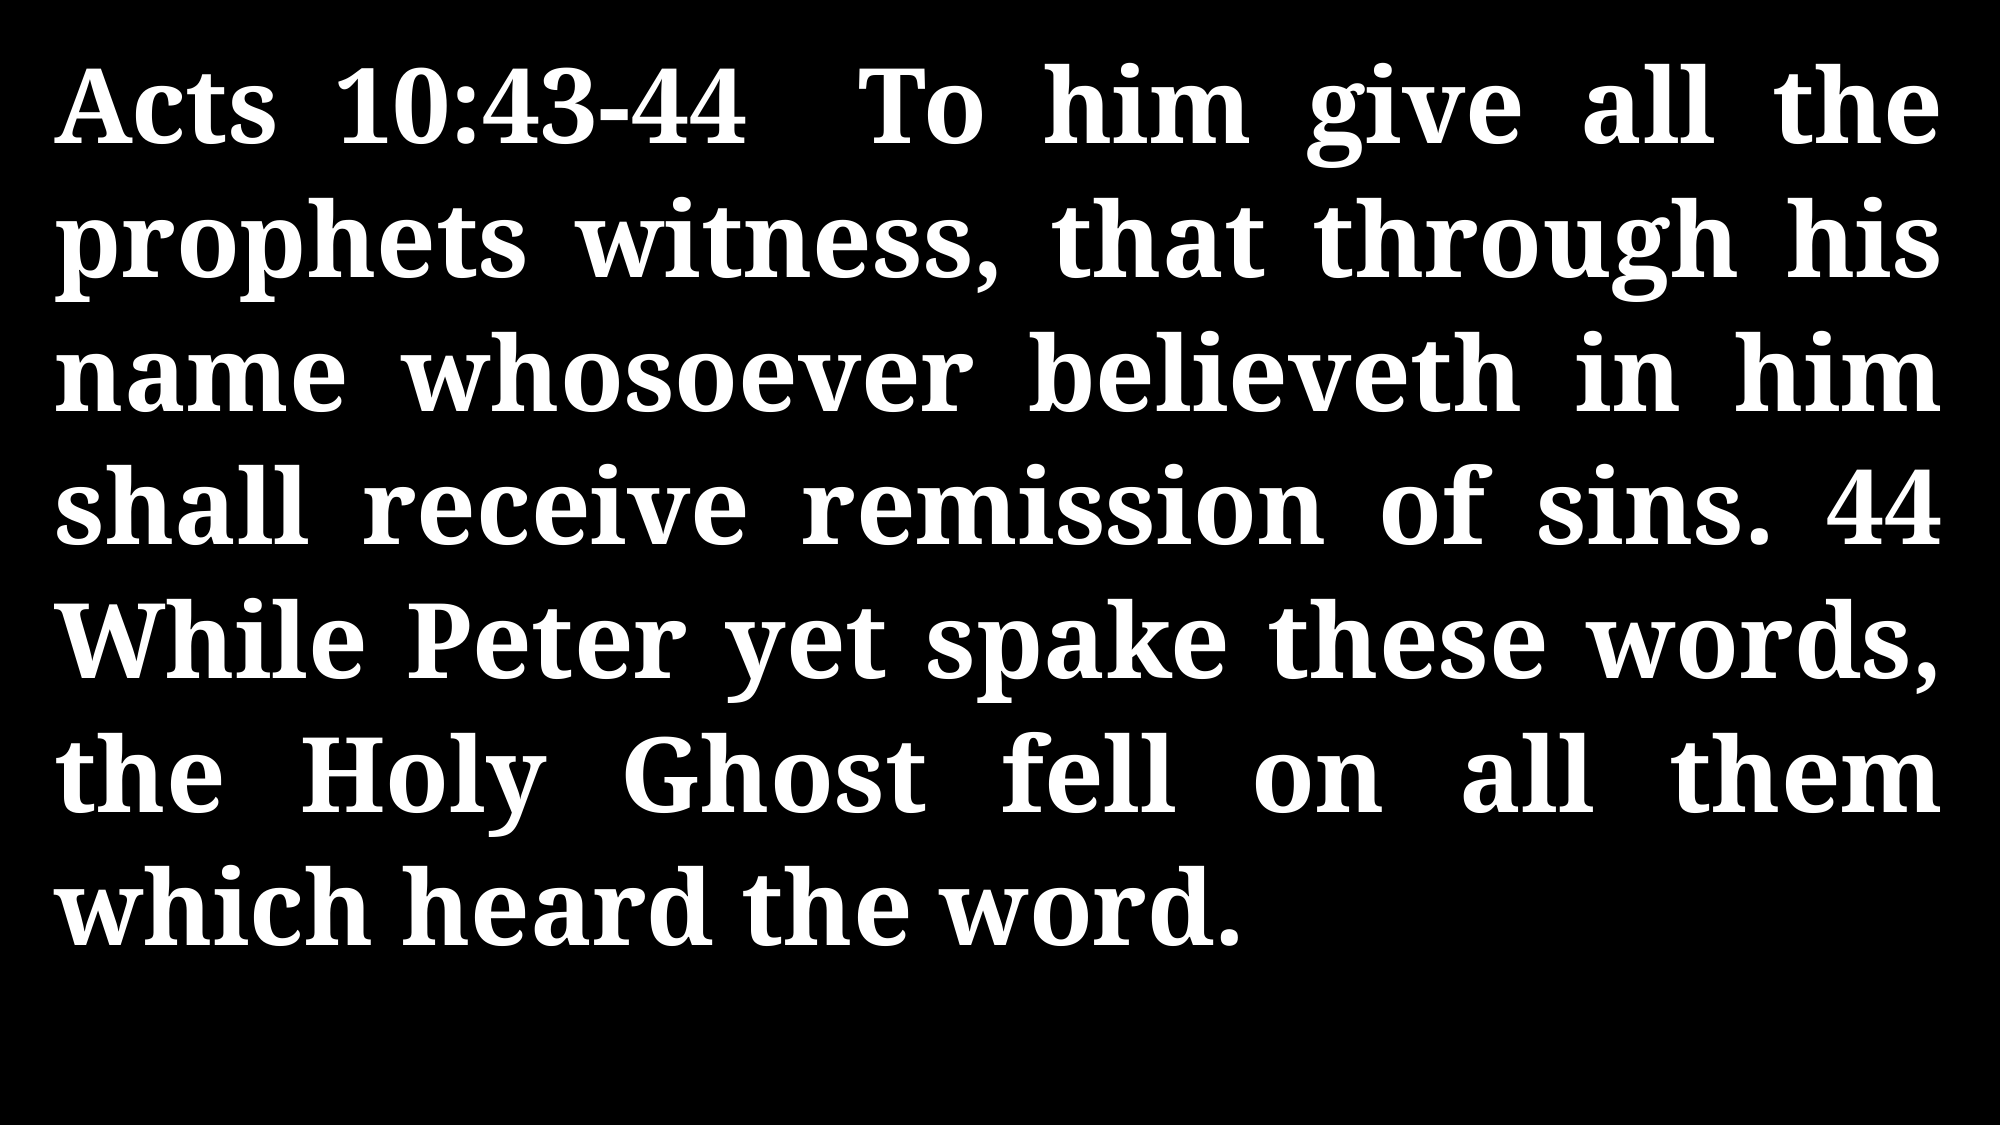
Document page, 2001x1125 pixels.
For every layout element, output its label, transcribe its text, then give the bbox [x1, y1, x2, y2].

text_box Acts 10:43-44 To him give all the prophets witness, that through his name whosoever believeth in him shall receive remission of sins. 44 While Peter yet spake these words, the Holy Ghost fell on all them which heard the word. [39, 23, 1961, 974]
